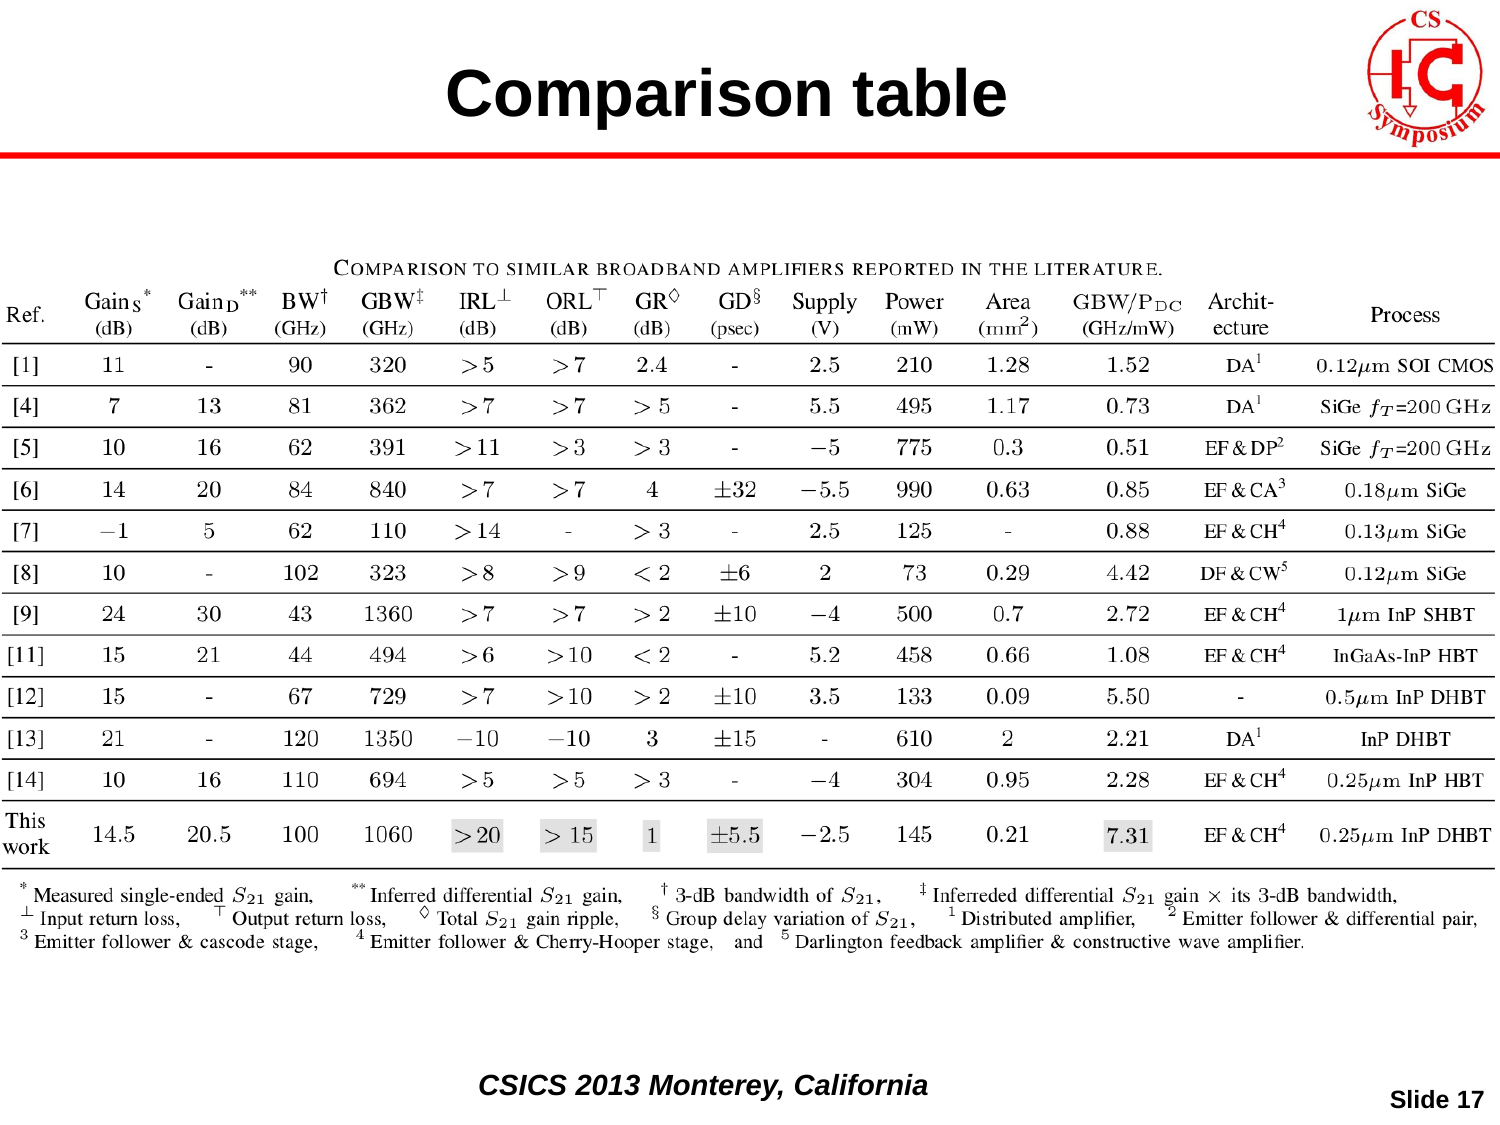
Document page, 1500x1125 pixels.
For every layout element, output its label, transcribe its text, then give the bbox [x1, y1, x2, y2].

slide_number Slide 17 [1187, 1071, 1500, 1125]
title Comparison table [179, 41, 1275, 154]
picture [0, 248, 1500, 955]
picture [1352, 0, 1500, 150]
